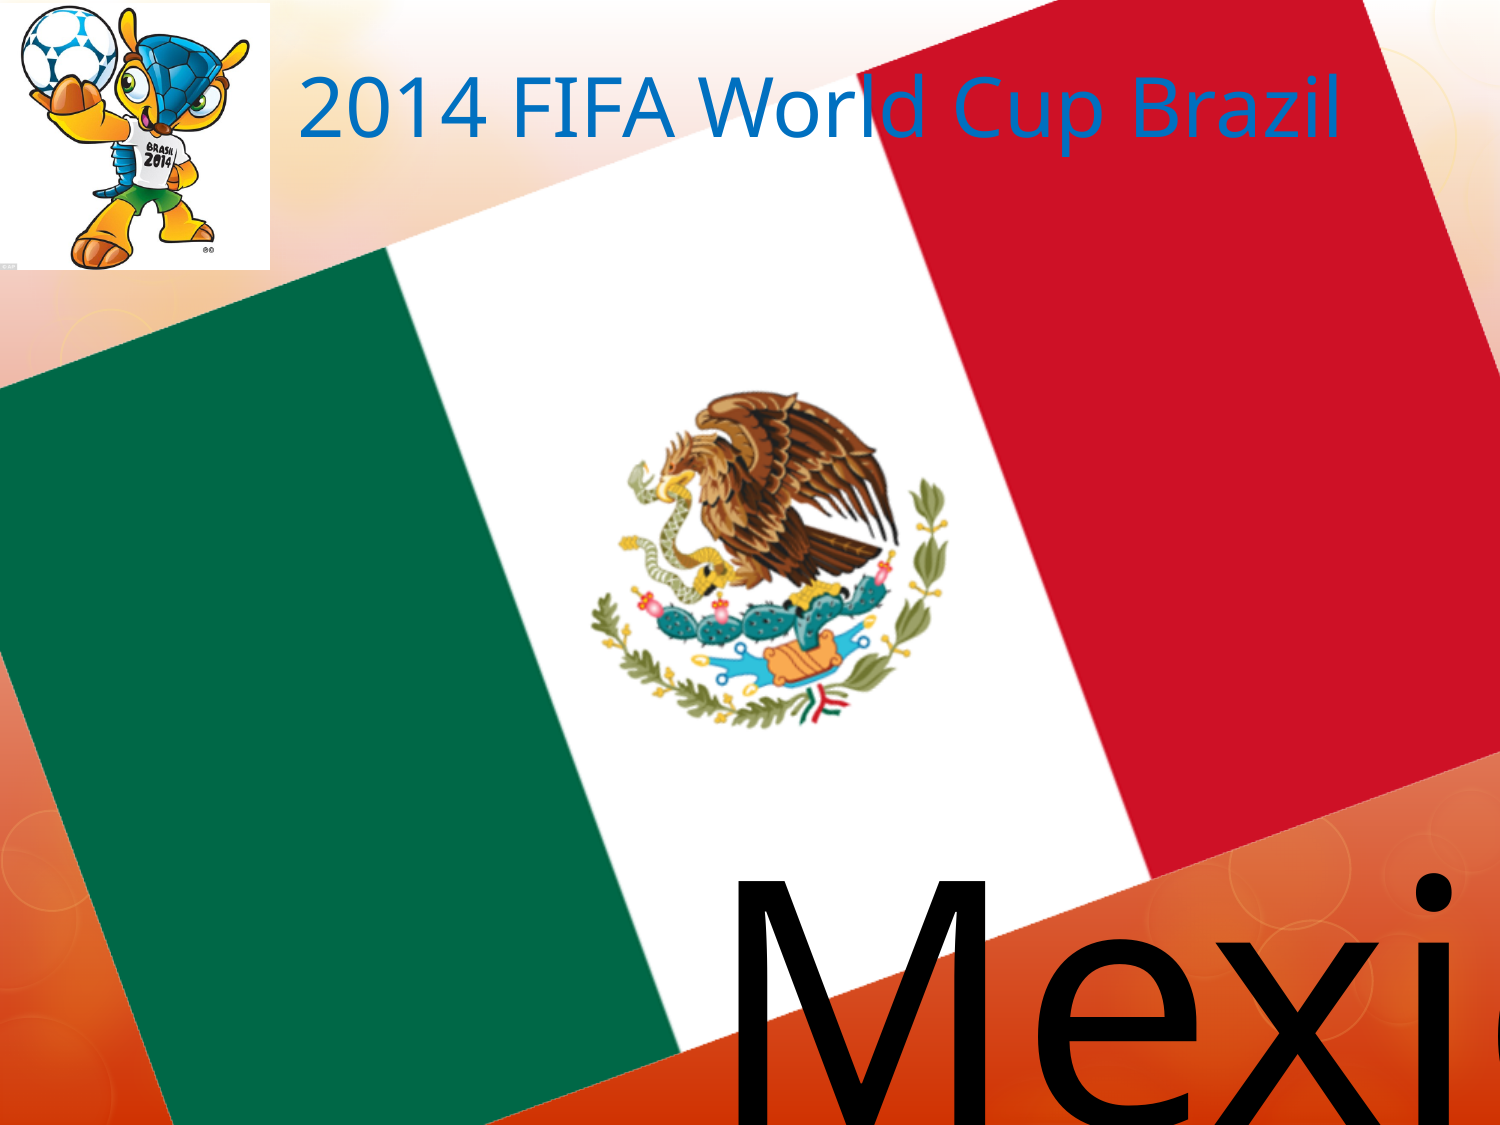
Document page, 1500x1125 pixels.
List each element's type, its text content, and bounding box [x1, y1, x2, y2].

text_box 2014 FIFA World Cup Brazil [282, 46, 1360, 132]
text_box Mexico [631, 1000, 1500, 1125]
picture [0, 0, 1500, 1125]
